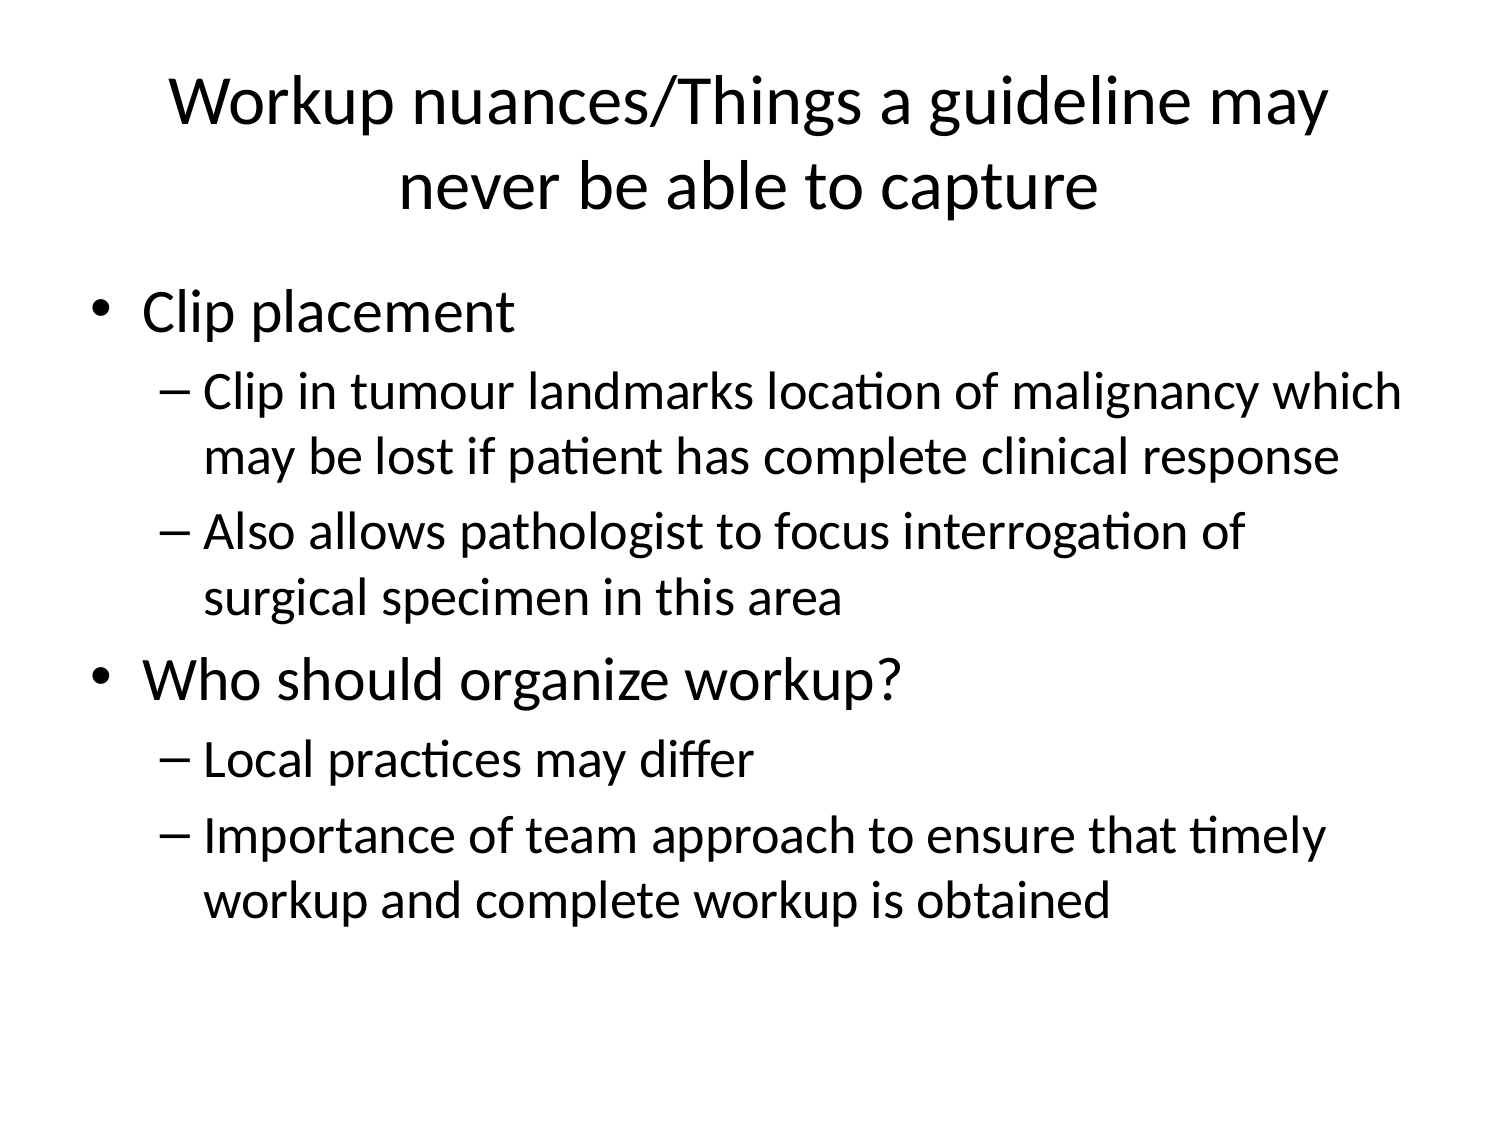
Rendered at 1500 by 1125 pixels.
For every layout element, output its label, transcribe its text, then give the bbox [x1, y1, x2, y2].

list Clip placement Clip in tumour landmarks location of malignancy which may be lost if patient has complete clinical response Also allows pathologist to focus interrogation of surgical specimen in this area Who should organize workup? Local practices may differ Importance of team approach to ensure that timely workup and complete workup is obtained [75, 262, 1425, 1005]
title Workup nuances/Things a guideline may never be able to capture [75, 45, 1425, 233]
